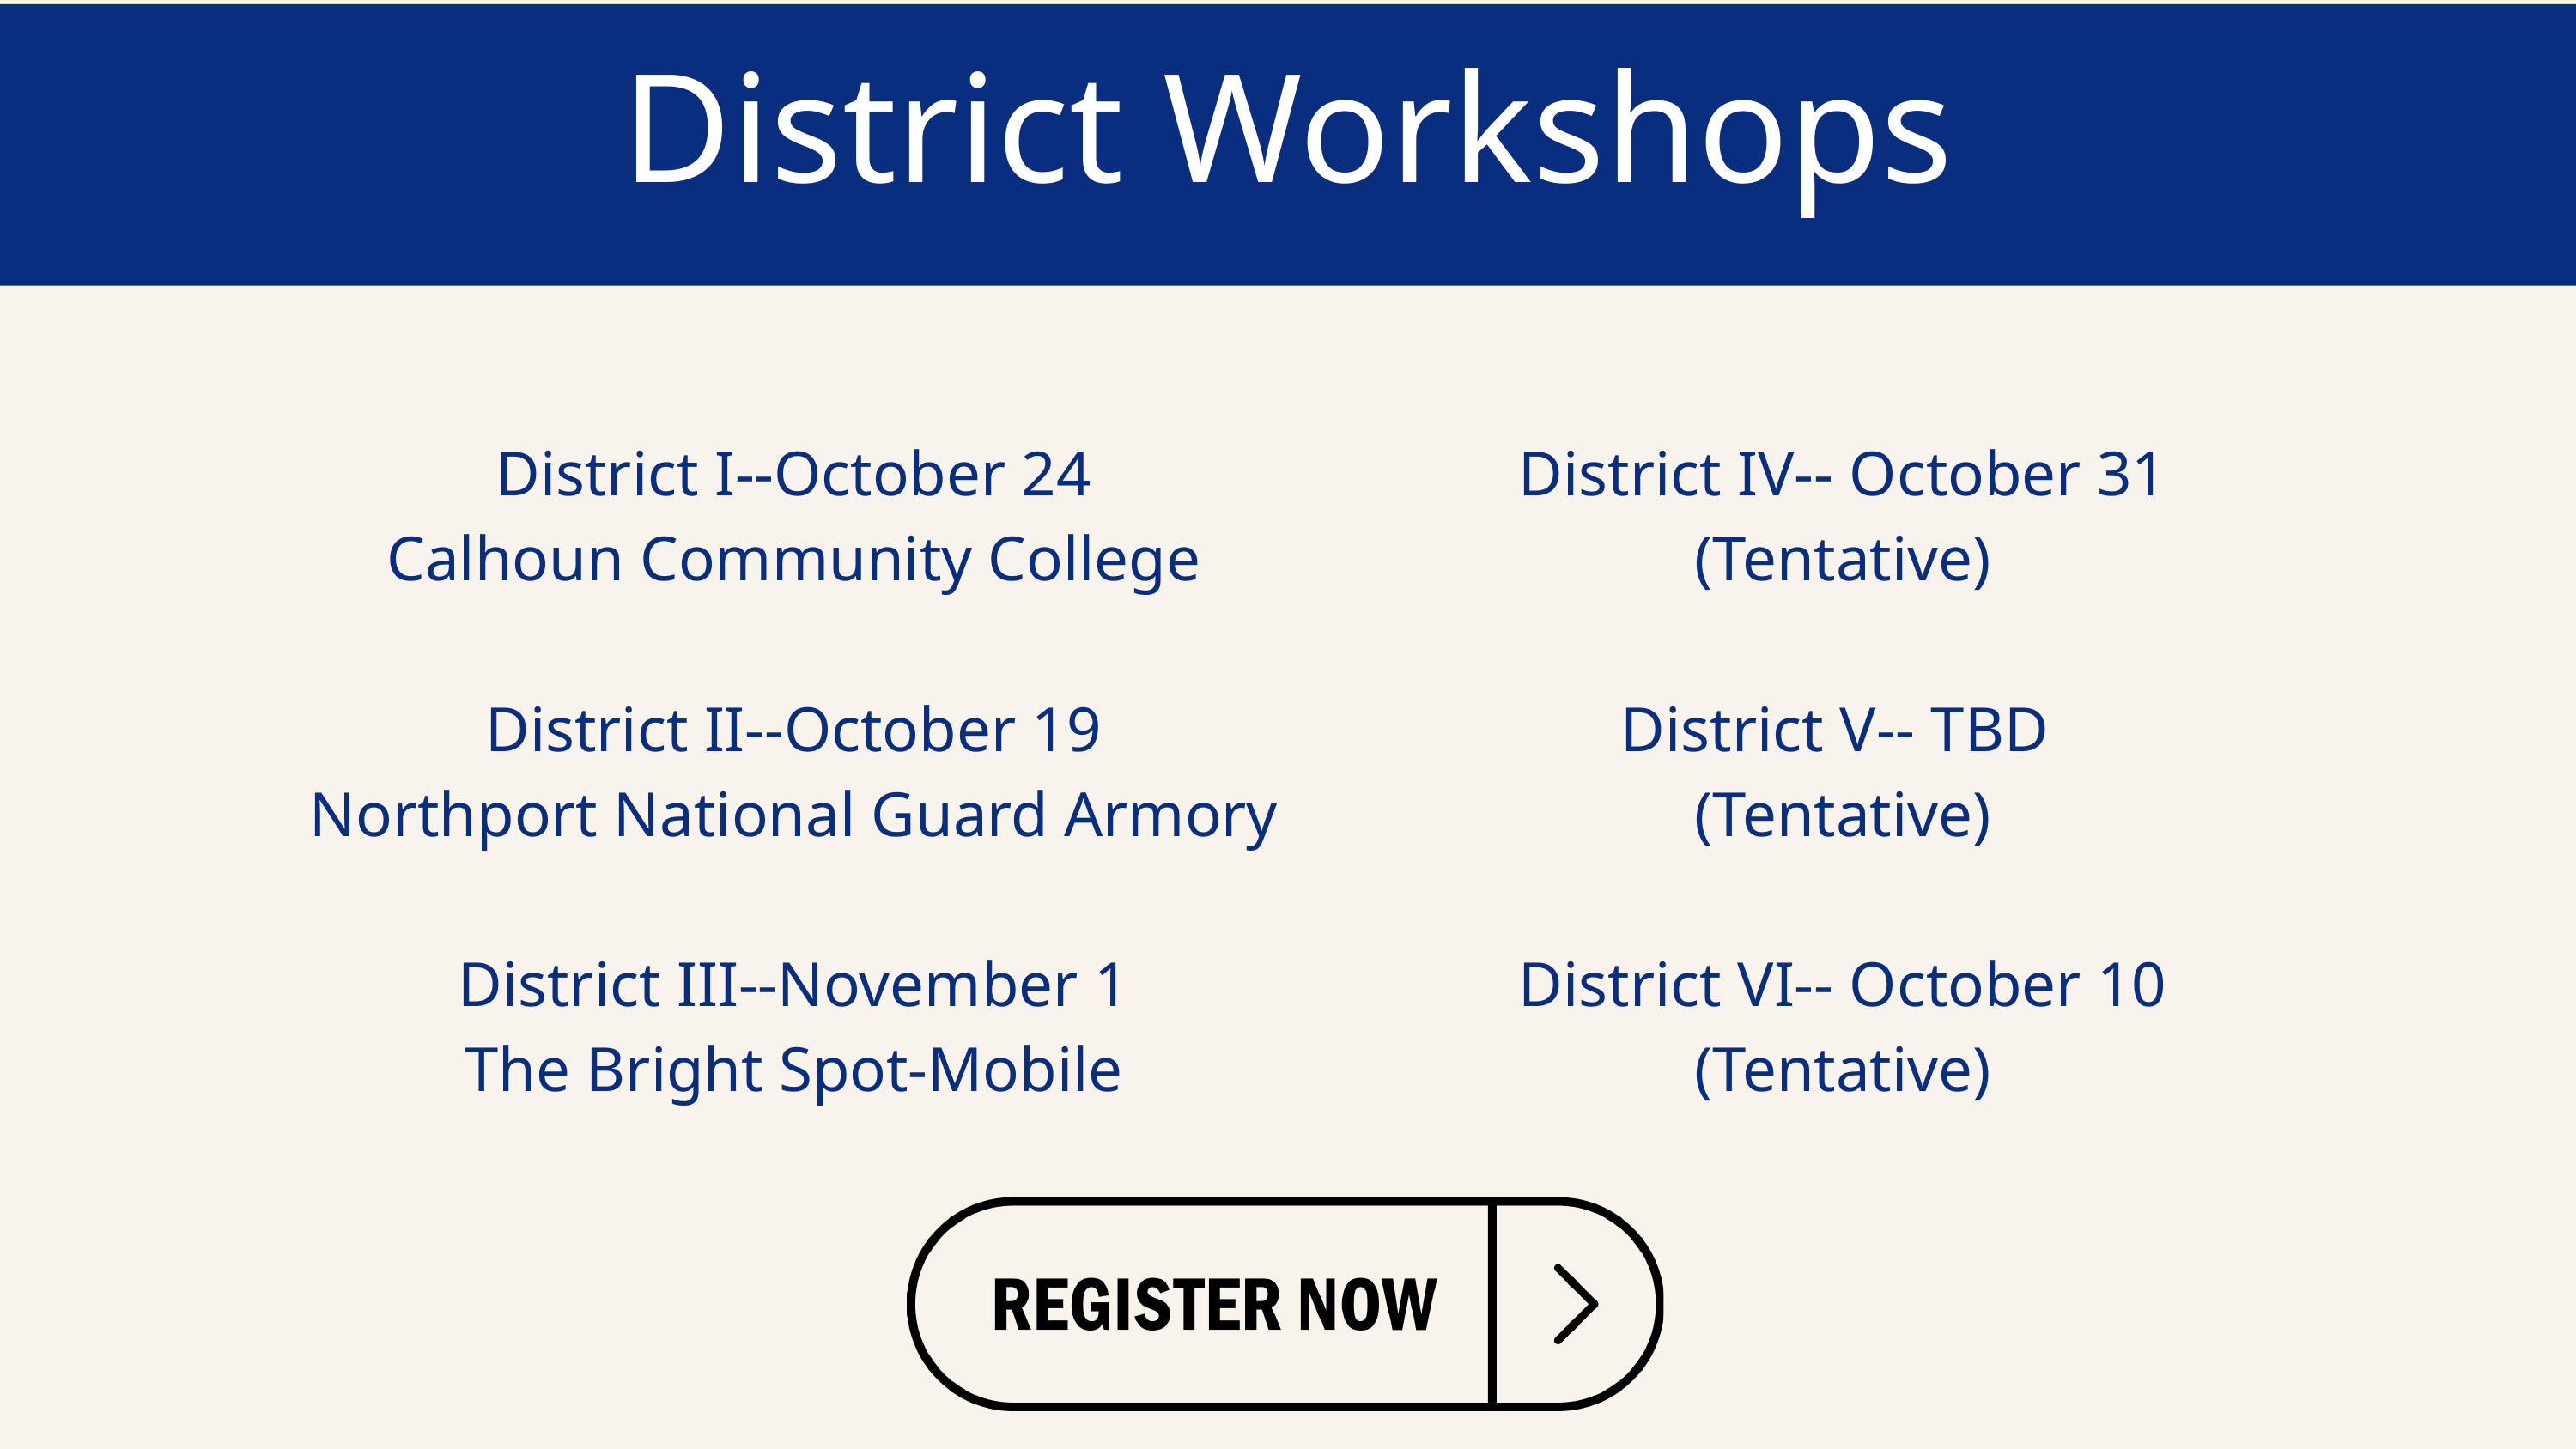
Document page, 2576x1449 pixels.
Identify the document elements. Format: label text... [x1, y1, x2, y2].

table_header District I--October 24 Calhoun Community College District II--October 19 Northport National Guard Armory District III--November 1 The Bright Spot-Mobile [270, 317, 1319, 1307]
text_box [0, 3, 2576, 286]
text_box [907, 1197, 1664, 1411]
table_header District IV-- October 31 (Tentative) District V-- TBD (Tentative) District VI-- October 10 (Tentative) [1319, 317, 2367, 1307]
